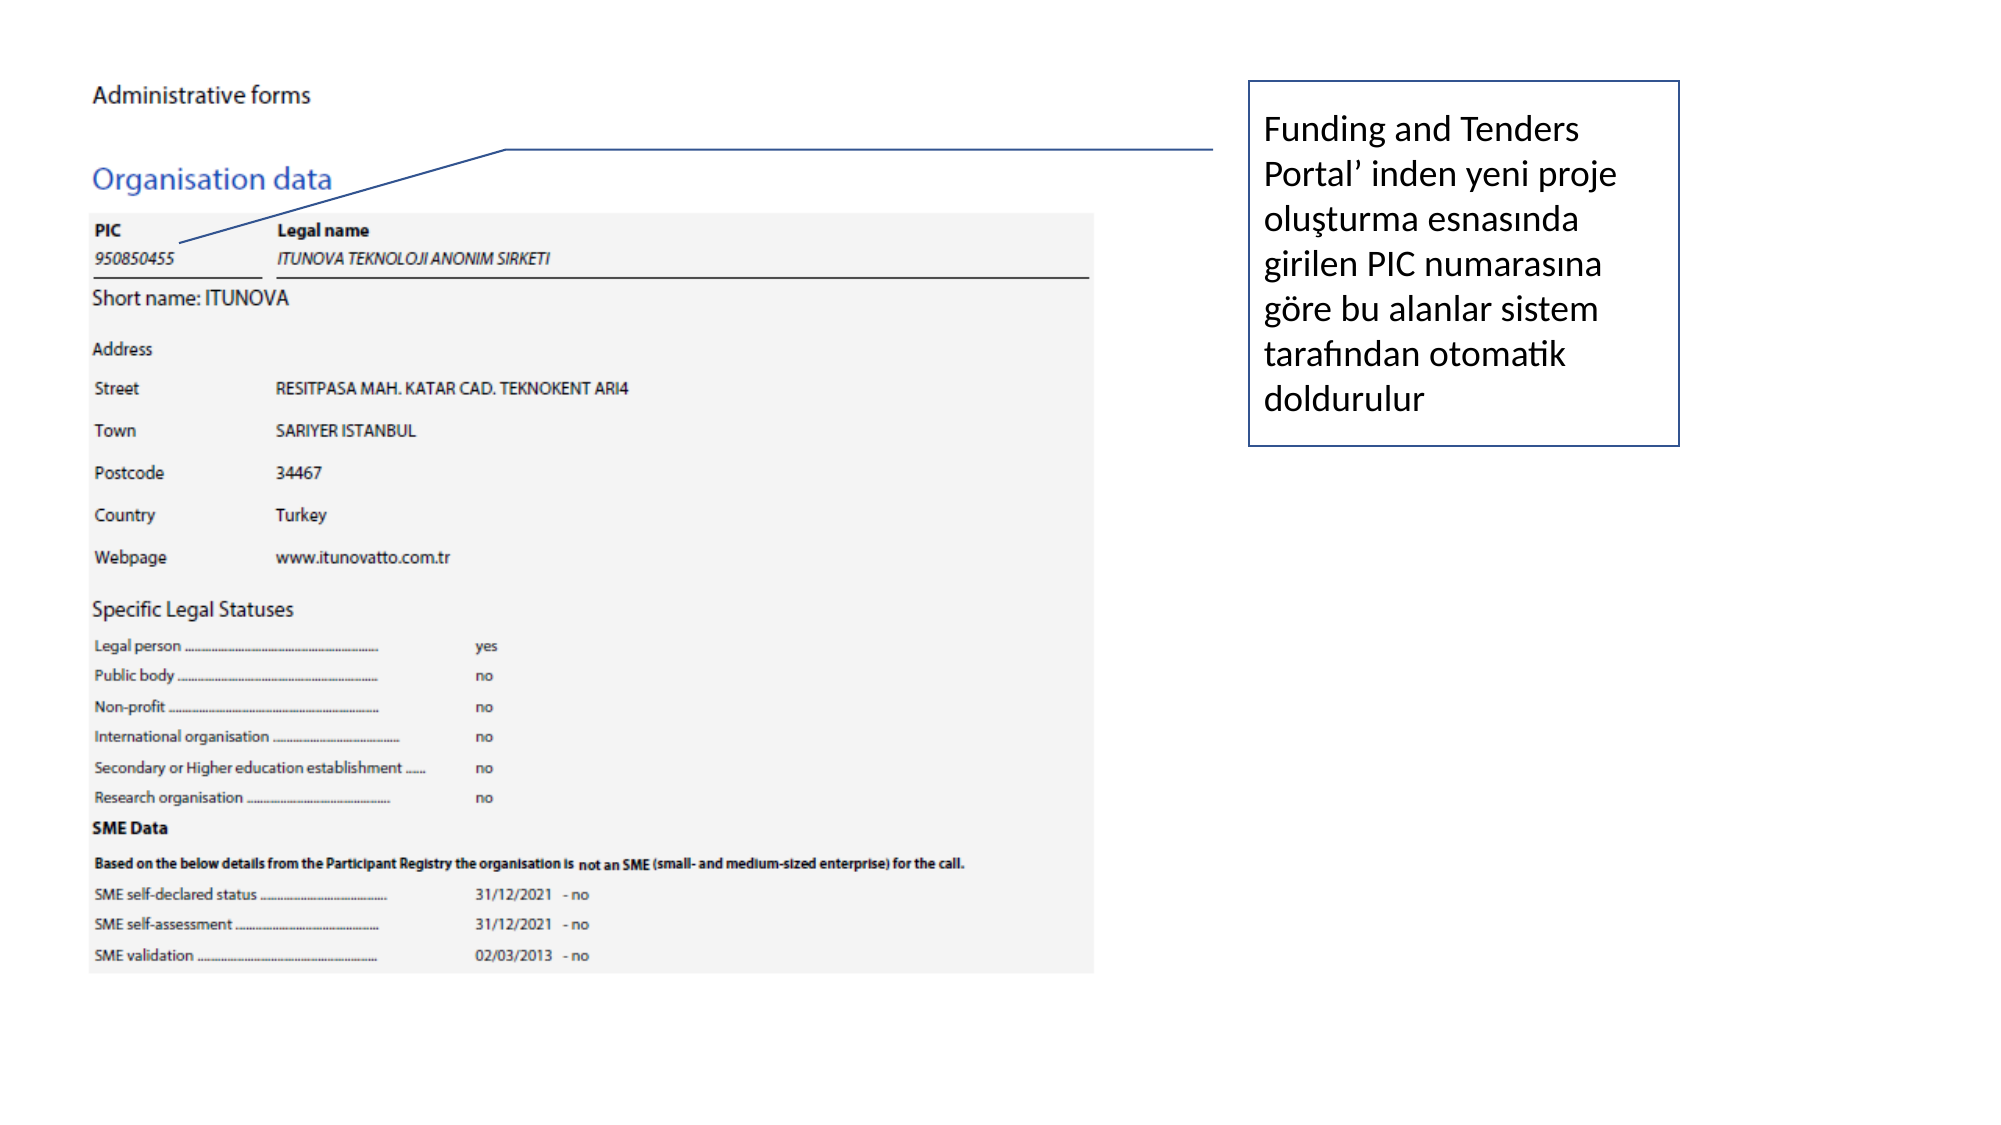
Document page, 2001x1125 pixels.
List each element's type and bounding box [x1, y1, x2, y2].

text_box [1248, 80, 1680, 447]
picture [72, 71, 1102, 983]
